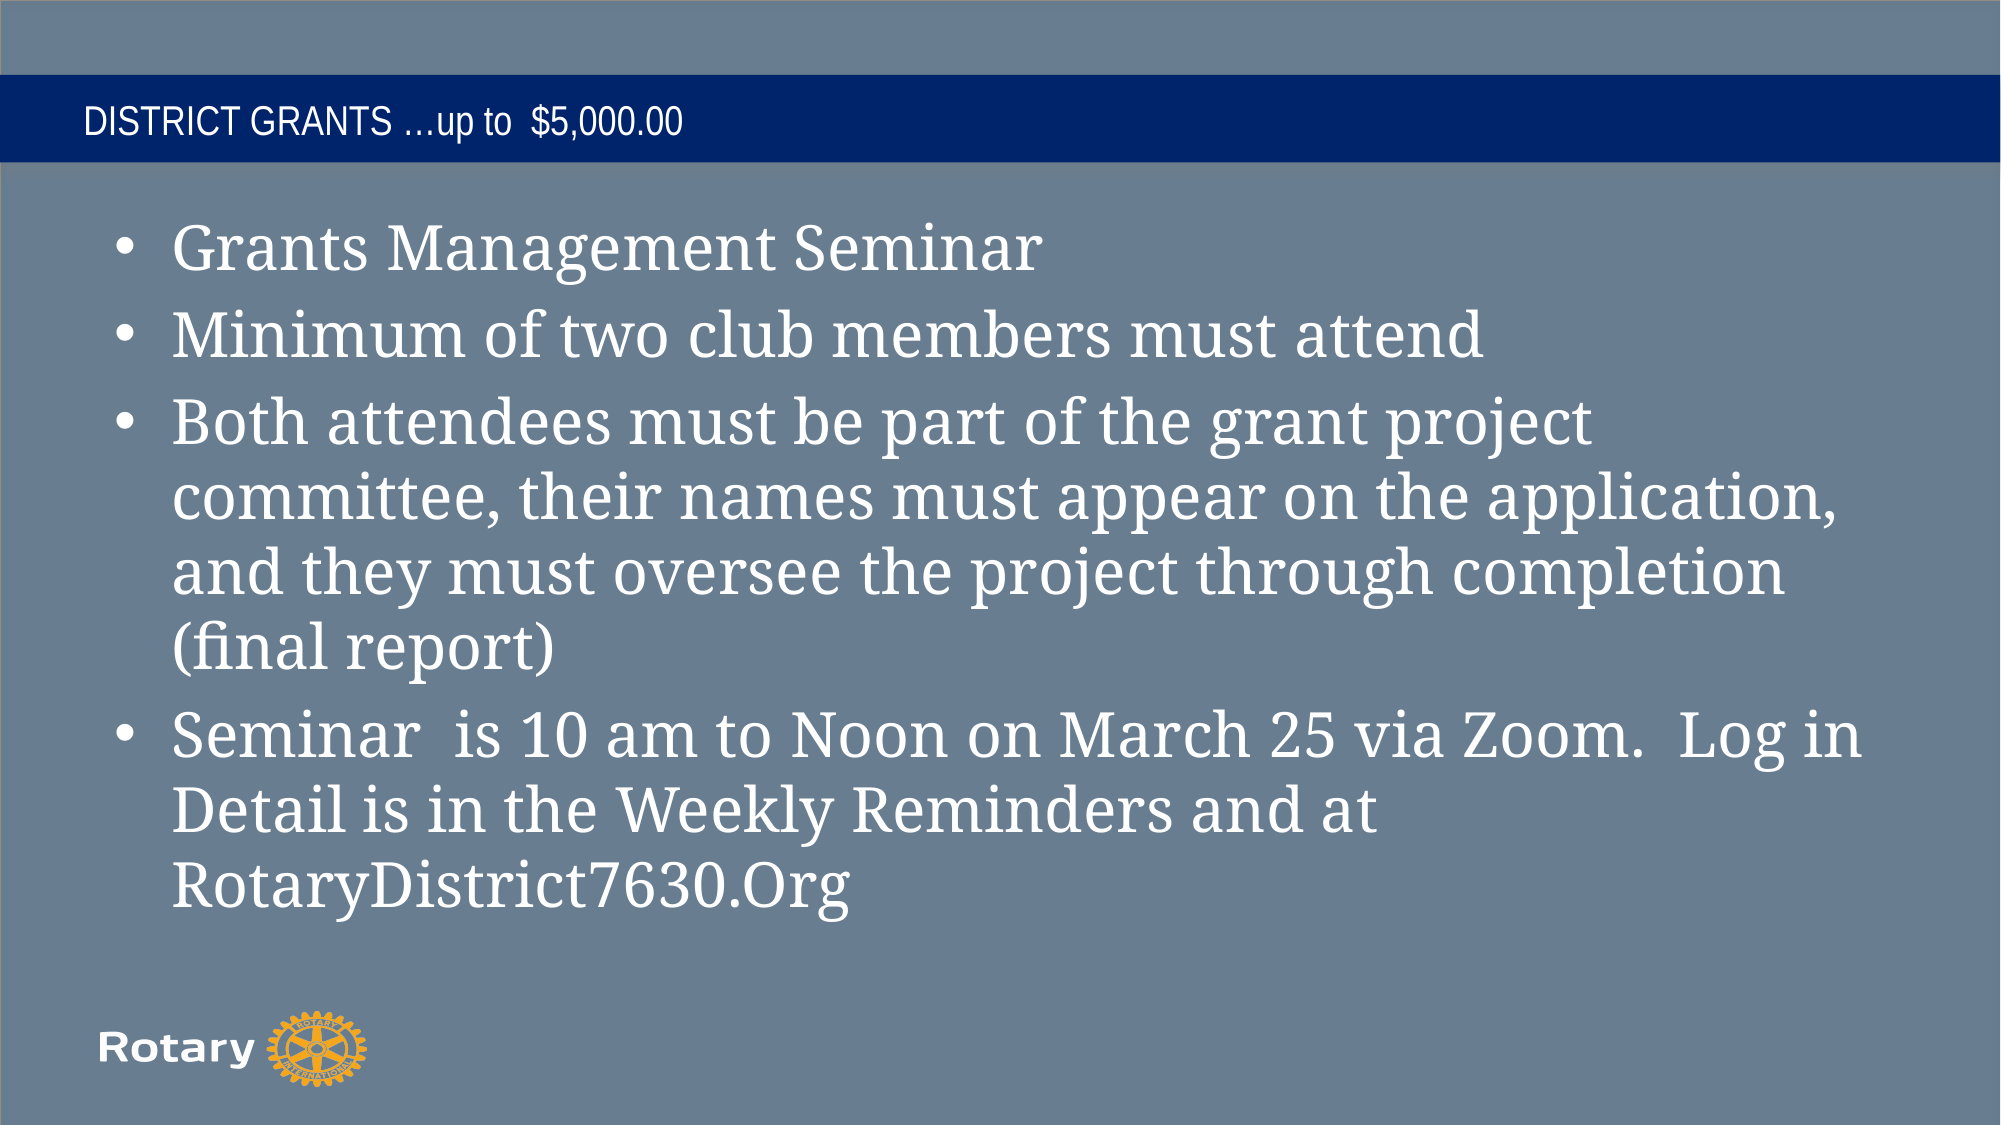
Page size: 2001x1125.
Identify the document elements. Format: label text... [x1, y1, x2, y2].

title DISTRICT GRANTS …up to $5,000.00 [83, 75, 2000, 163]
picture [100, 1011, 367, 1087]
list Grants Management Seminar Minimum of two club members must attend Both attendees must be part of the grant project committee, their names must appear on the application, and they must oversee the project through completion (final report) Seminar is 10 am to Noon on March 25 via Zoom. Log in Detail is in the Weekly Reminders and at RotaryDistrict7630.Org [99, 200, 1900, 943]
